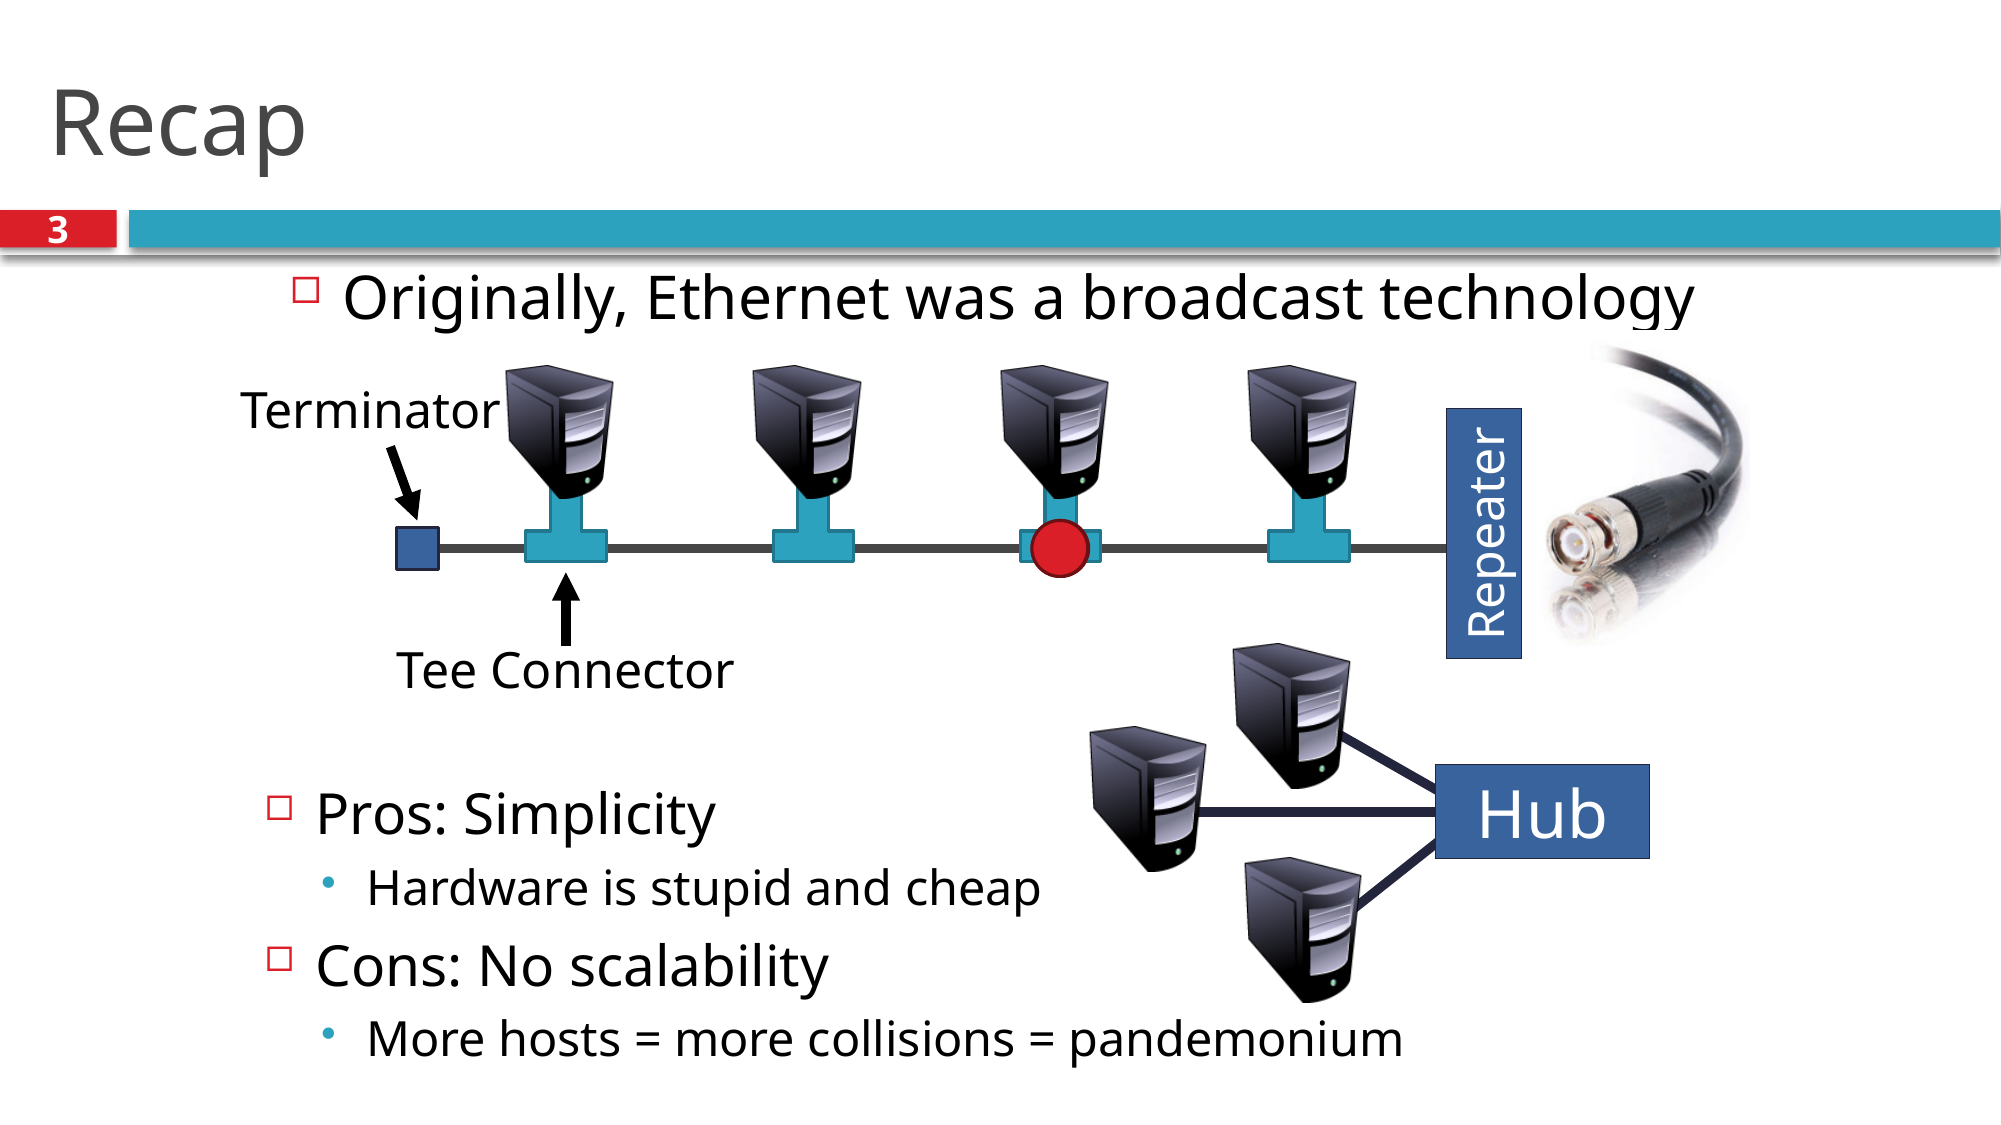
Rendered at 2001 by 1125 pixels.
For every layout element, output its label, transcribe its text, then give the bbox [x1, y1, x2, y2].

slide_number 3 [0, 206, 117, 257]
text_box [1292, 707, 1476, 813]
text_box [1292, 822, 1476, 958]
text_box Pros: Simplicity Hardware is stupid and cheap Cons: No scalability More hosts = more collisions = pandemonium [249, 771, 1423, 1125]
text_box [739, 365, 874, 563]
text_box Tee Connector [381, 631, 751, 707]
title Recap [33, 37, 1967, 200]
text_box Repeater [1446, 408, 1522, 659]
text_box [1234, 365, 1369, 563]
picture [1074, 643, 1364, 872]
list Originally, Ethernet was a broadcast technology [275, 251, 1725, 356]
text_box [986, 365, 1121, 563]
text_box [390, 446, 418, 521]
picture [1229, 857, 1376, 1003]
text_box [395, 526, 440, 571]
picture [1539, 329, 1751, 647]
text_box Terminator [225, 370, 487, 446]
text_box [492, 365, 627, 563]
text_box [1043, 573, 1077, 578]
text_box Hub [1480, 764, 1650, 859]
